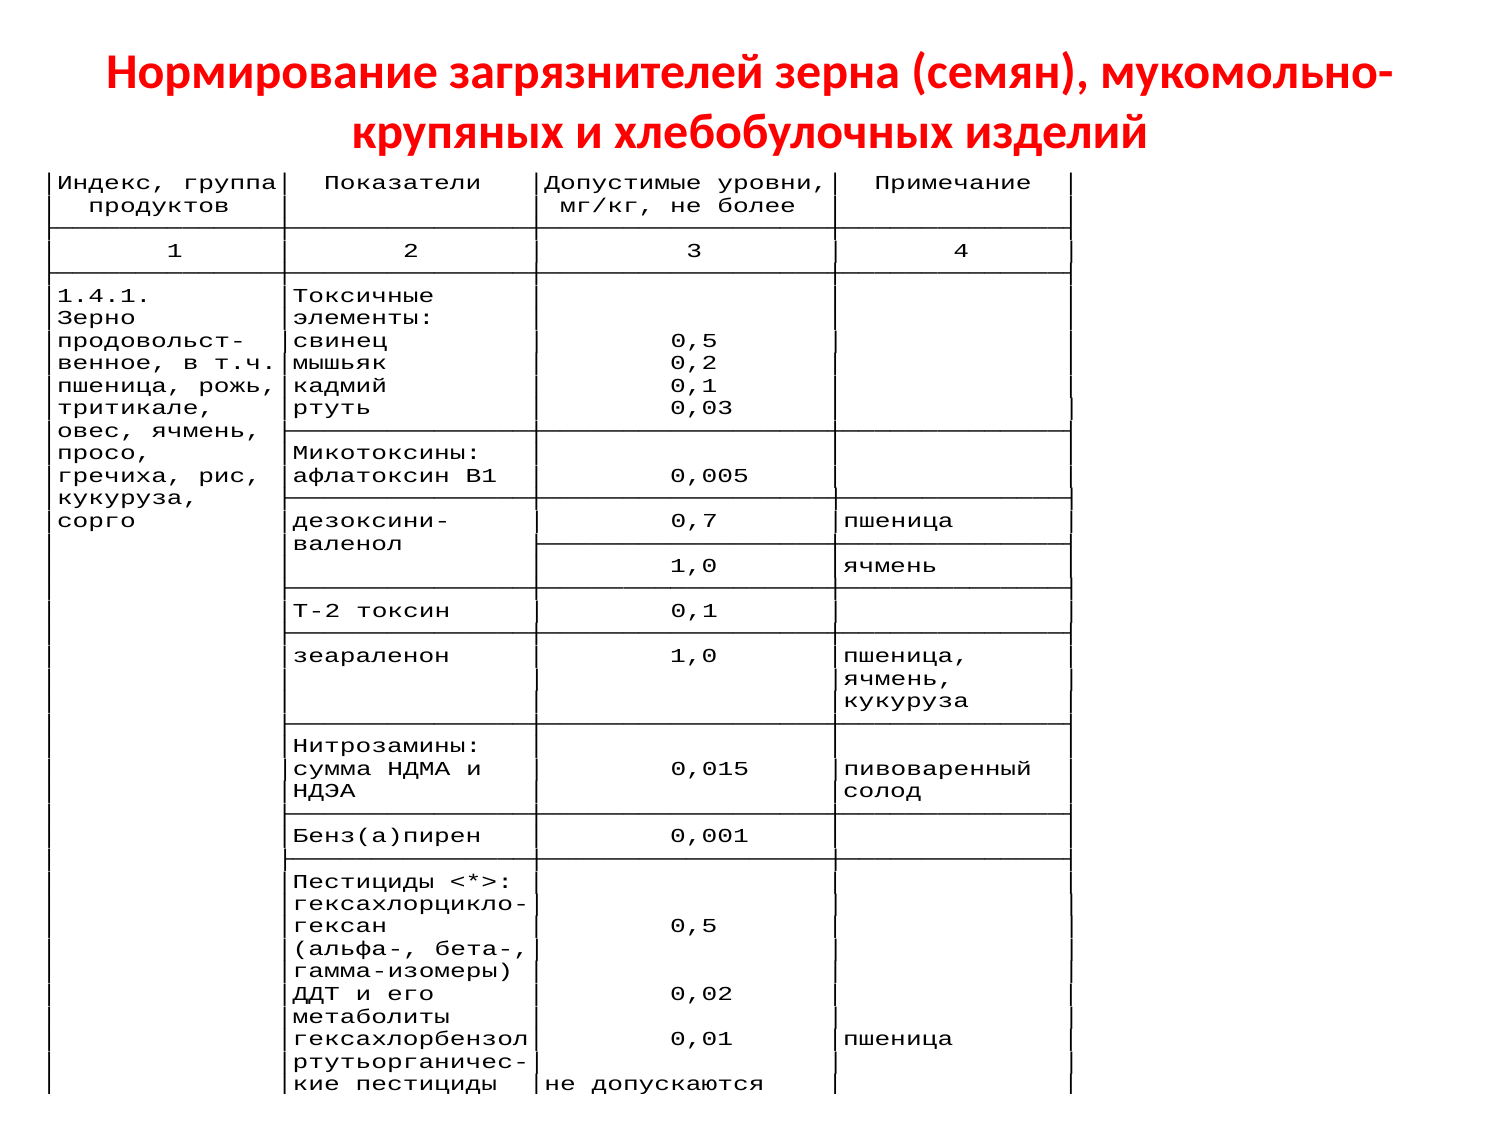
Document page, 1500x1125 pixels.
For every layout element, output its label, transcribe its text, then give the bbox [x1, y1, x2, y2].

title Нормирование загрязнителей зерна (семян), мукомольно-крупяных и хлебобулочных изделий [75, 45, 1425, 169]
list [40, 172, 1500, 1095]
